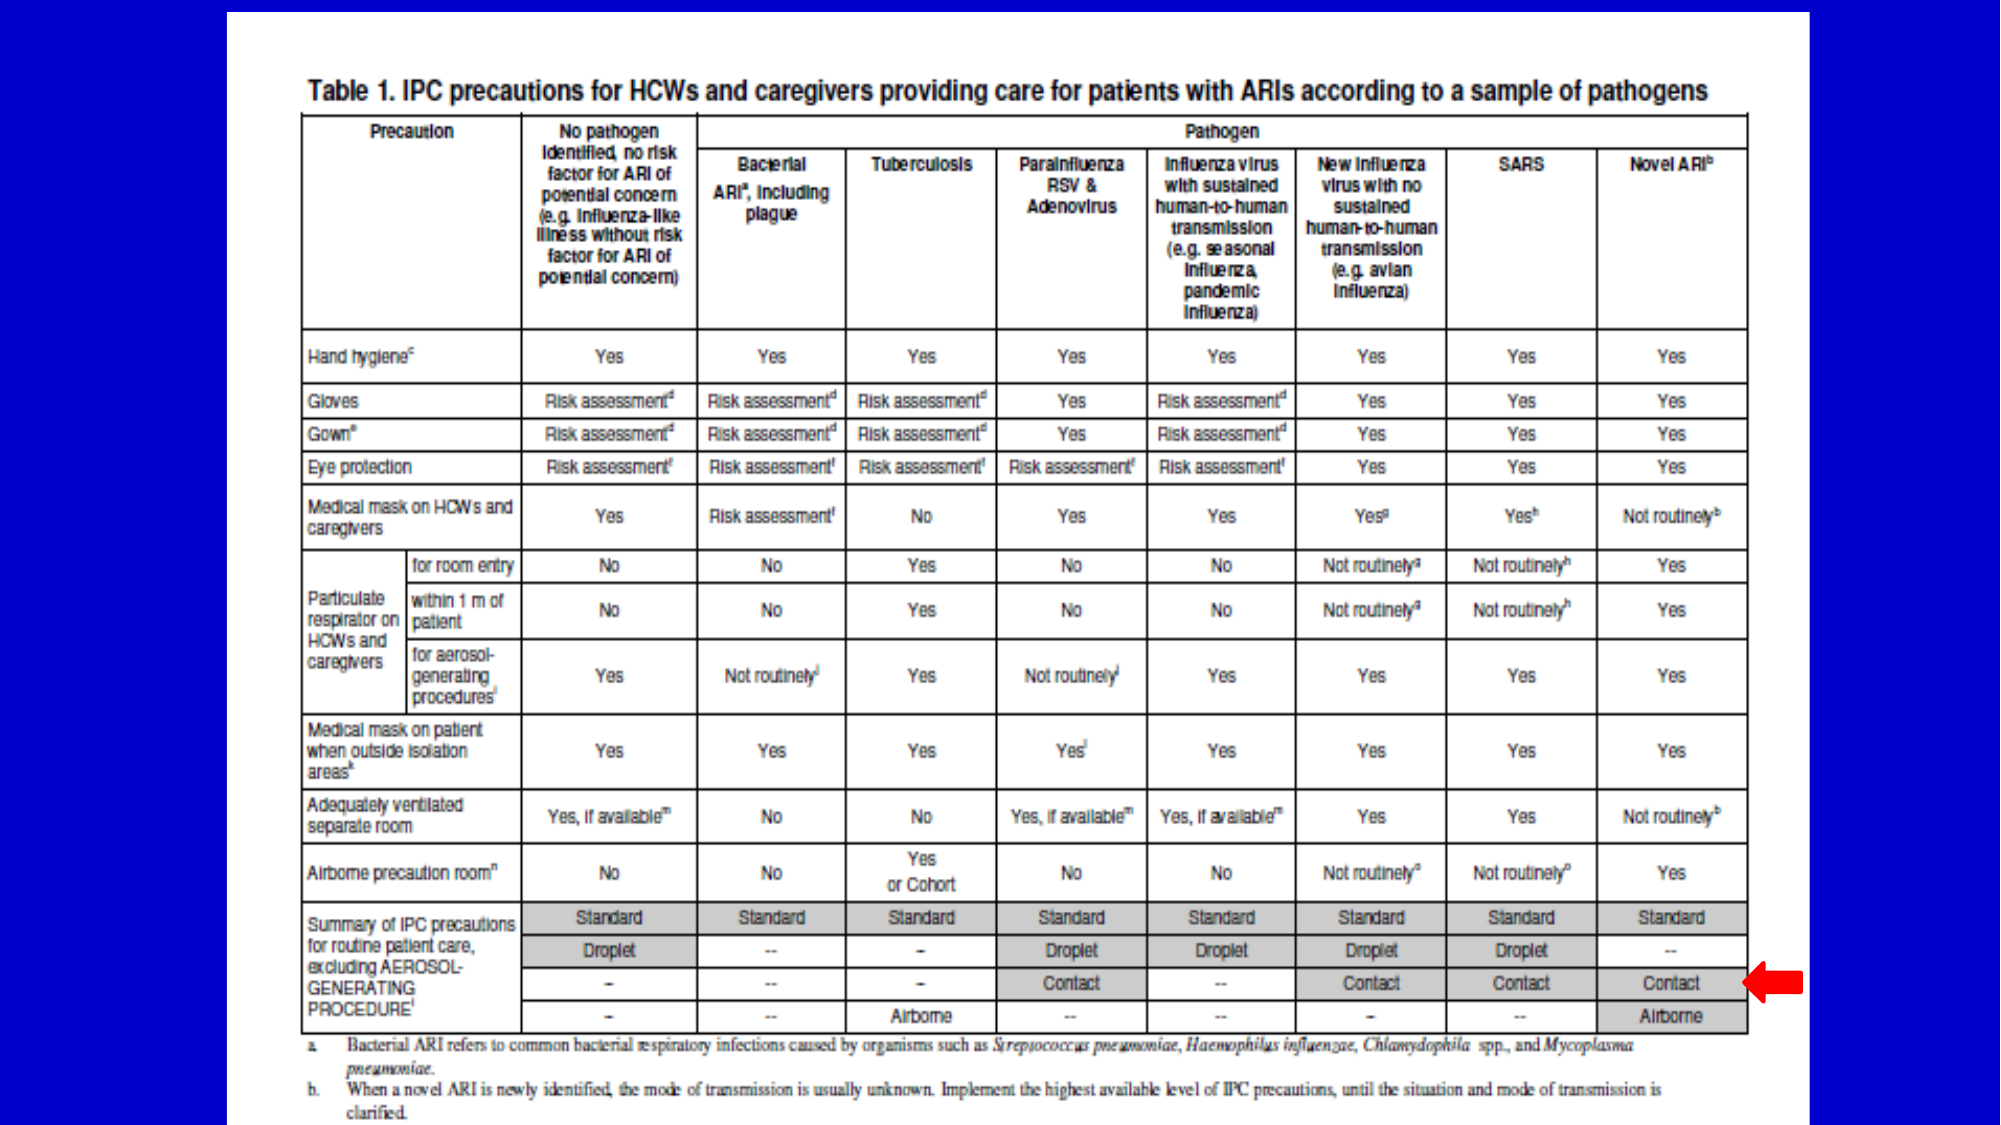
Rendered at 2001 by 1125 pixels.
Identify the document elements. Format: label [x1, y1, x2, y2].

picture [226, 12, 1810, 1125]
